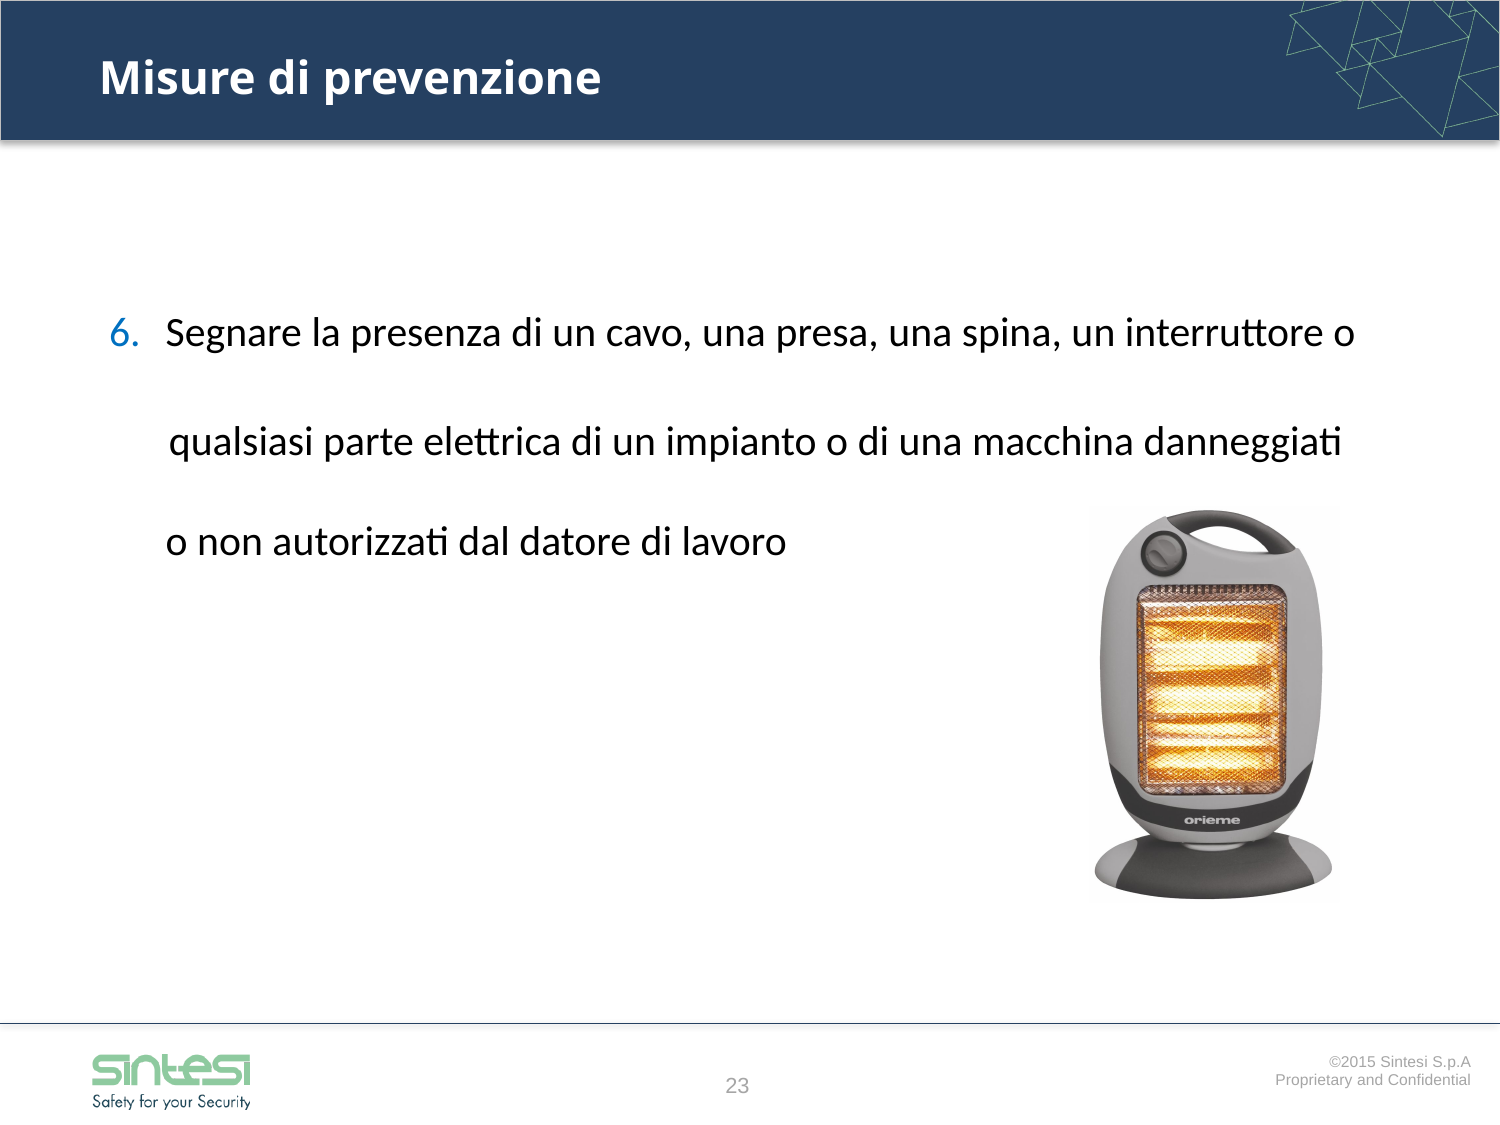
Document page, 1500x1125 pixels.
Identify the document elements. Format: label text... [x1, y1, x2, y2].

picture [1089, 506, 1340, 903]
title Misure di prevenzione [83, 28, 1378, 124]
list Segnare la presenza di un cavo, una presa, una spina, un interruttore o qualsiasi parte elettrica di un impianto o di una macchina danneggiati o non autorizzati dal datore di lavoro [94, 247, 1378, 857]
